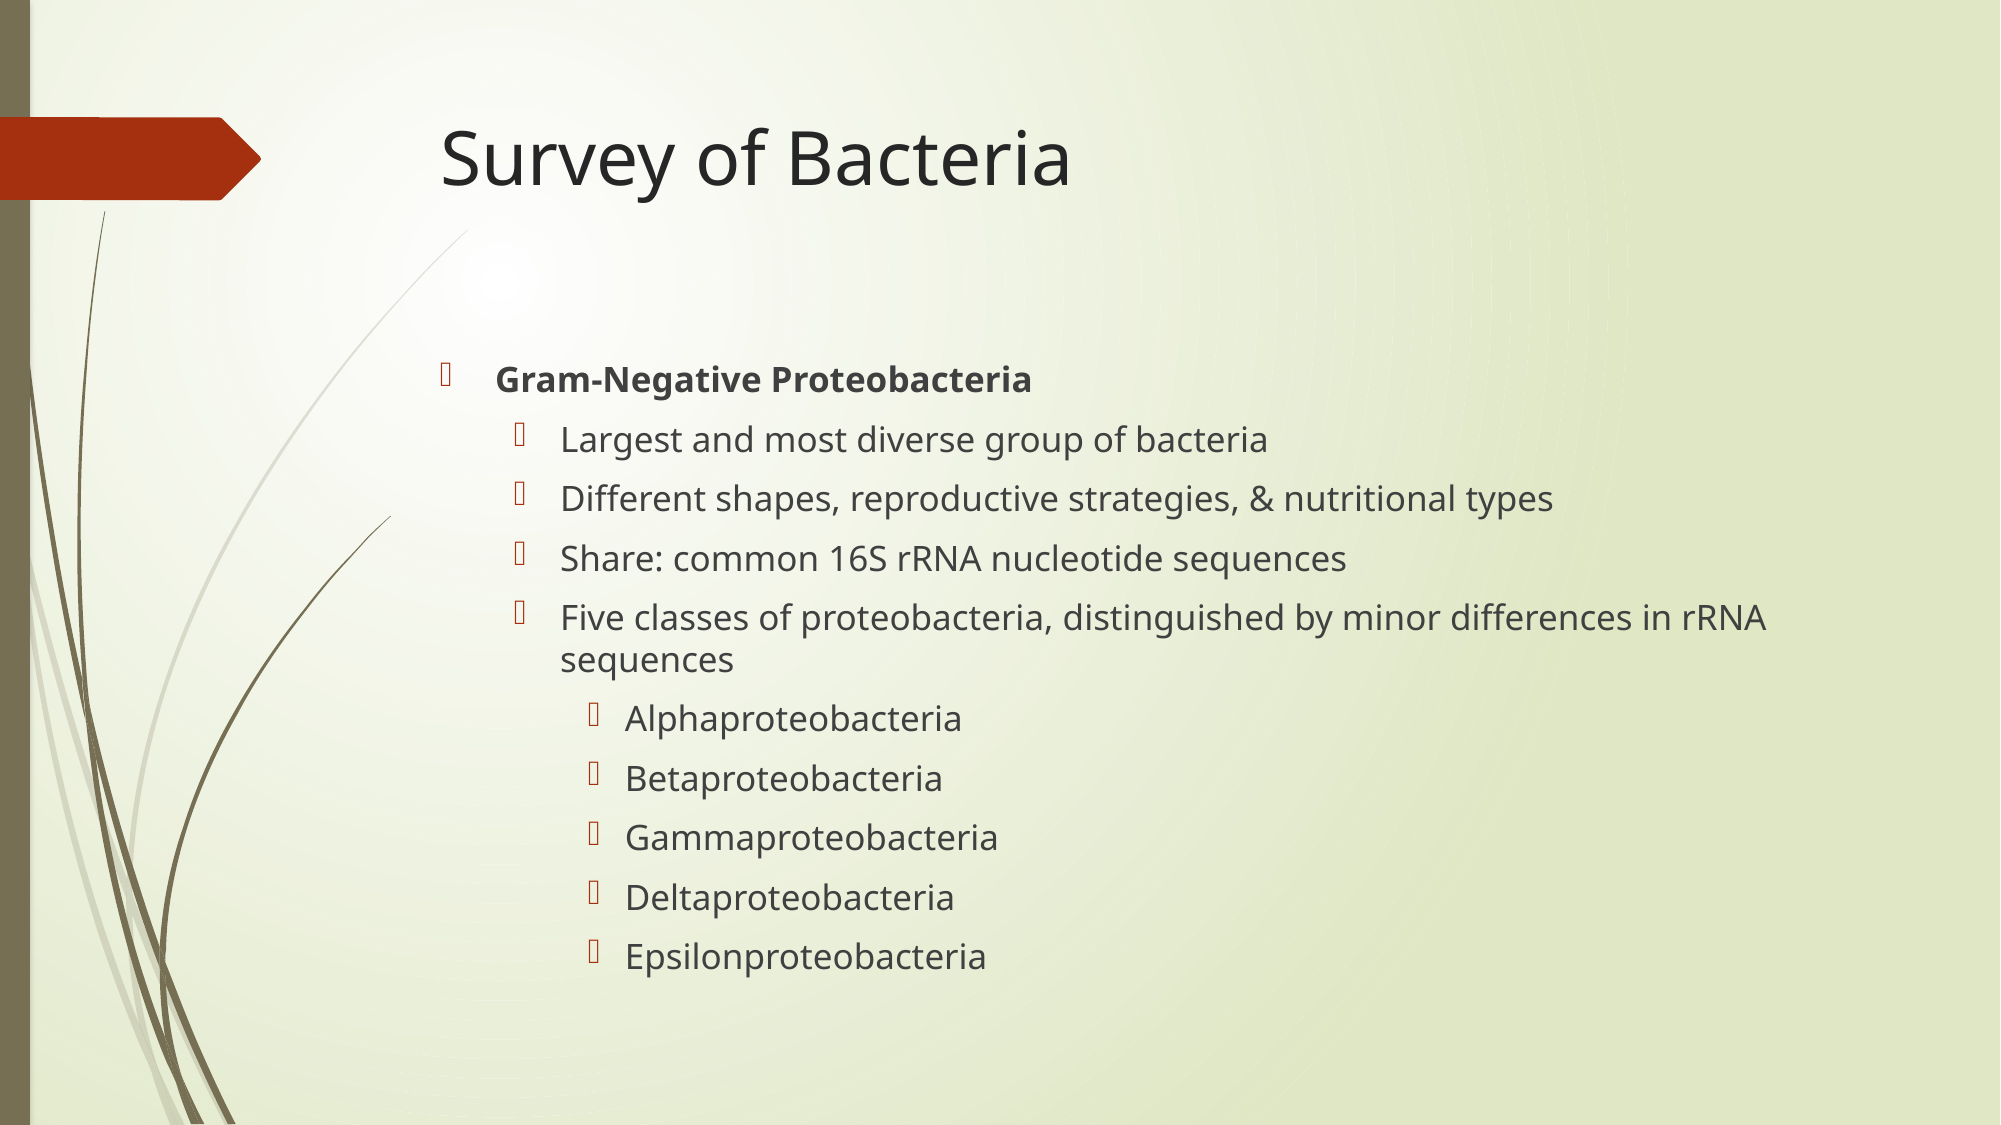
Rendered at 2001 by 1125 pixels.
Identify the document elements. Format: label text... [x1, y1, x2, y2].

title Survey of Bacteria [425, 102, 1888, 313]
list Gram-Negative Proteobacteria Largest and most diverse group of bacteria Different shapes, reproductive strategies, & nutritional types Share: common 16S rRNA nucleotide sequences Five classes of proteobacteria, distinguished by minor differences in rRNA sequences Alphaproteobacteria Betaproteobacteria Gammaproteobacteria Deltaproteobacteria Epsilonproteobacteria [424, 350, 1888, 988]
